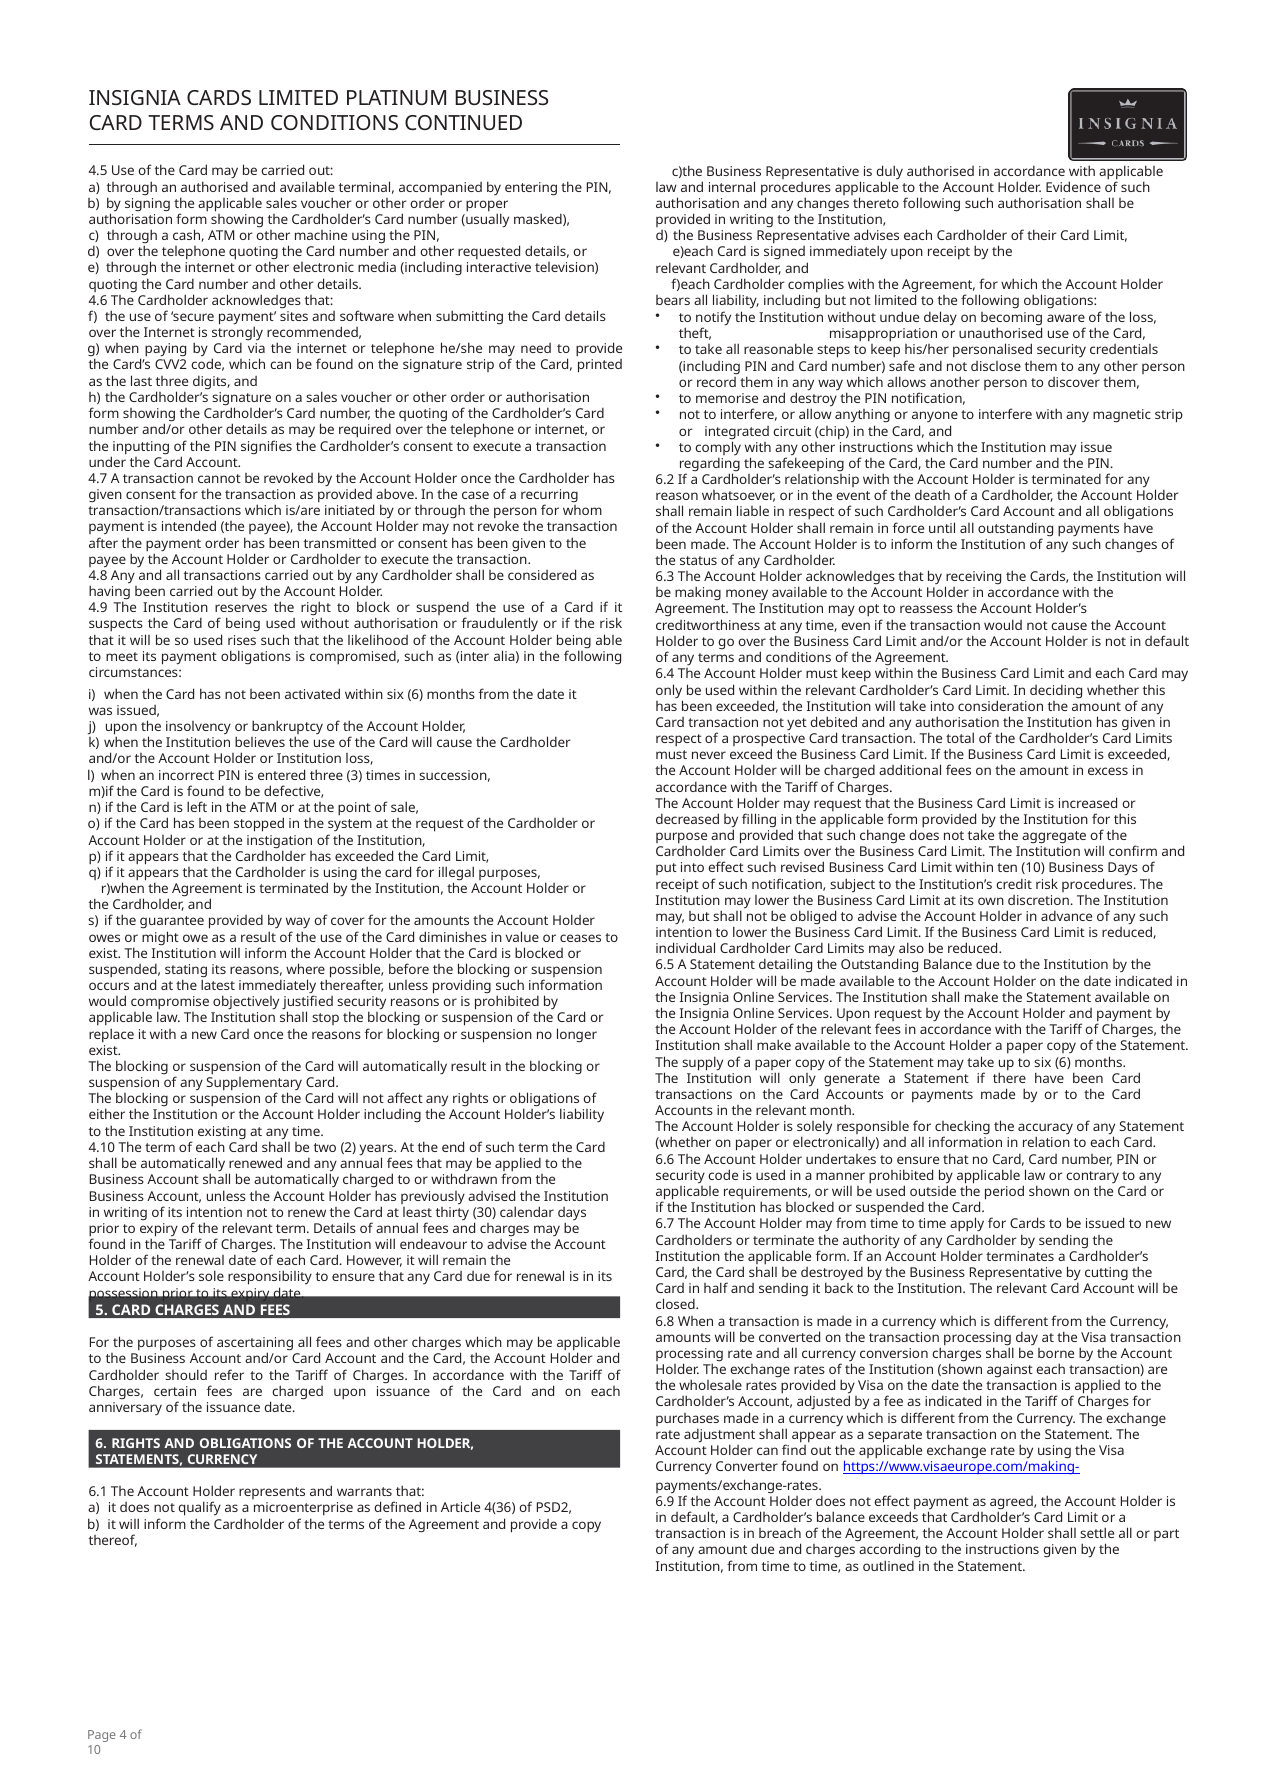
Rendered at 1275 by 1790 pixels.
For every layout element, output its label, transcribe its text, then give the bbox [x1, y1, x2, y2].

text_box 6. RIGHTS AND OBLIGATIONS OF THE ACCOUNT HOLDER, STATEMENTS, CURRENCY [88, 1429, 621, 1468]
text_box 6.1 The Account Holder represents and warrants that: it does not qualify as a microenterprise as defined in Article 4(36) of PSD2, it will inform the Cardholder of the terms of the Agreement and provide a copy thereof, [85, 1481, 607, 1548]
text_box Page 4 of 10 [84, 1724, 159, 1757]
text_box the Business Representative is duly authorised in accordance with applicable law and internal procedures applicable to the Account Holder. Evidence of such authorisation and any changes thereto following such authorisation shall be provided in writing to the Institution, the Business Representative advises each Cardholder of their Card Limit, each Card is signed immediately upon receipt by the relevant Cardholder, and each Cardholder complies with the Agreement, for which the Account Holder bears all liability, including but not limited to the following obligations: to notify the Institution without undue delay on becoming aware of the loss, theft, misappropriation or unauthorised use of the Card, to take all reasonable steps to keep his/her personalised security credentials (including PIN and Card number) safe and not disclose them to any other person or record them in any way which allows another person to discover them, to memorise and destroy the PIN notification, not to interfere, or allow anything or anyone to interfere with any magnetic strip or integrated circuit (chip) in the Card, and to comply with any other instructions which the Institution may issue regarding the safekeeping of the Card, the Card number and the PIN. 6.2 If a Cardholder’s relationship with the Account Holder is terminated for any reason whatsoever, or in the event of the death of a Cardholder, the Account Holder shall remain liable in respect of such Cardholder’s Card Account and all obligations of the Account Holder shall remain in force until all outstanding payments have been made. The Account Holder is to inform the Institution of any such changes of the status of any Cardholder. 6.3 The Account Holder acknowledges that by receiving the Cards, the Institution will be making money available to the Account Holder in accordance with the Agreement. The Institution may opt to reassess the Account Holder’s creditworthiness at any time, even if the transaction would not cause the Account Holder to go over the Business Card Limit and/or the Account Holder is not in default of any terms and conditions of the Agreement. 6.4 The Account Holder must keep within the Business Card Limit and each Card may only be used within the relevant Cardholder’s Card Limit. In deciding whether this has been exceeded, the Institution will take into consideration the amount of any Card transaction not yet debited and any authorisation the Institution has given in respect of a prospective Card transaction. The total of the Cardholder’s Card Limits must never exceed the Business Card Limit. If the Business Card Limit is exceeded, the Account Holder will be charged additional fees on the amount in excess in accordance with the Tariff of Charges. The Account Holder may request that the Business Card Limit is increased or decreased by filling in the applicable form provided by the Institution for this purpose and provided that such change does not take the aggregate of the Cardholder Card Limits over the Business Card Limit. The Institution will confirm and put into effect such revised Business Card Limit within ten (10) Business Days of receipt of such notification, subject to the Institution’s credit risk procedures. The Institution may lower the Business Card Limit at its own discretion. The Institution may, but shall not be obliged to advise the Account Holder in advance of any such intention to lower the Business Card Limit. If the Business Card Limit is reduced, individual Cardholder Card Limits may also be reduced. 6.5 A Statement detailing the Outstanding Balance due to the Institution by the Account Holder will be made available to the Account Holder on the date indicated in the Insignia Online Services. The Institution shall make the Statement available on the Insignia Online Services. Upon request by the Account Holder and payment by the Account Holder of the relevant fees in accordance with the Tariff of Charges, the Institution shall make available to the Account Holder a paper copy of the Statement. The supply of a paper copy of the Statement may take up to six (6) months. The Institution will only generate a Statement if there have been Card transactions on the Card Accounts or payments made by or to the Card Accounts in the relevant month. The Account Holder is solely responsible for checking the accuracy of any Statement (whether on paper or electronically) and all information in relation to each Card. 6.6 The Account Holder undertakes to ensure that no Card, Card number, PIN or security code is used in a manner prohibited by applicable law or contrary to any applicable requirements, or will be used outside the period shown on the Card or if the Institution has blocked or suspended the Card. 6.7 The Account Holder may from time to time apply for Cards to be issued to new Cardholders or terminate the authority of any Cardholder by sending the Institution the applicable form. If an Account Holder terminates a Cardholder’s Card, the Card shall be destroyed by the Business Representative by cutting the Card in half and sending it back to the Institution. The relevant Card Account will be closed. 6.8 When a transaction is made in a currency which is different from the Currency, amounts will be converted on the transaction processing day at the Visa transaction processing rate and all currency conversion charges shall be borne by the Account Holder. The exchange rates of the Institution (shown against each transaction) are the wholesale rates provided by Visa on the date the transaction is applied to the Cardholder’s Account, adjusted by a fee as indicated in the Tariff of Charges for purchases made in a currency which is different from the Currency. The exchange rate adjustment shall appear as a separate transaction on the Statement. The Account Holder can find out the applicable exchange rate by using the Visa Currency Converter found on https://www.visaeurope.com/making- payments/exchange-rates. 6.9 If the Account Holder does not effect payment as agreed, the Account Holder is in default, a Cardholder’s balance exceeds that Cardholder’s Card Limit or a transaction is in breach of the Agreement, the Account Holder shall settle all or part of any amount due and charges according to the instructions given by the Institution, from time to time, as outlined in the Statement. [653, 160, 1193, 1574]
text_box 4.5 Use of the Card may be carried out: through an authorised and available terminal, accompanied by entering the PIN, by signing the applicable sales voucher or other order or proper authorisation form showing the Cardholder’s Card number (usually masked), through a cash, ATM or other machine using the PIN, over the telephone quoting the Card number and other requested details, or through the internet or other electronic media (including interactive television) quoting the Card number and other details. 4.6 The Cardholder acknowledges that: the use of ‘secure payment’ sites and software when submitting the Card details over the Internet is strongly recommended, when paying by Card via the internet or telephone he/she may need to provide the Card’s CVV2 code, which can be found on the signature strip of the Card, printed as the last three digits, and the Cardholder’s signature on a sales voucher or other order or authorisation form showing the Cardholder’s Card number, the quoting of the Cardholder’s Card number and/or other details as may be required over the telephone or internet, or the inputting of the PIN signifies the Cardholder’s consent to execute a transaction under the Card Account. 4.7 A transaction cannot be revoked by the Account Holder once the Cardholder has given consent for the transaction as provided above. In the case of a recurring transaction/transactions which is/are initiated by or through the person for whom payment is intended (the payee), the Account Holder may not revoke the transaction after the payment order has been transmitted or consent has been given to the payee by the Account Holder or Cardholder to execute the transaction. 4.8 Any and all transactions carried out by any Cardholder shall be considered as having been carried out by the Account Holder. 4.9 The Institution reserves the right to block or suspend the use of a Card if it suspects the Card of being used without authorisation or fraudulently or if the risk that it will be so used rises such that the likelihood of the Account Holder being able to meet its payment obligations is compromised, such as (inter alia) in the following circumstances: when the Card has not been activated within six (6) months from the date it was issued, upon the insolvency or bankruptcy of the Account Holder, when the Institution believes the use of the Card will cause the Cardholder and/or the Account Holder or Institution loss, when an incorrect PIN is entered three (3) times in succession, if the Card is found to be defective, if the Card is left in the ATM or at the point of sale, if the Card has been stopped in the system at the request of the Cardholder or Account Holder or at the instigation of the Institution, if it appears that the Cardholder has exceeded the Card Limit, if it appears that the Cardholder is using the card for illegal purposes, when the Agreement is terminated by the Institution, the Account Holder or the Cardholder, and if the guarantee provided by way of cover for the amounts the Account Holder owes or might owe as a result of the use of the Card diminishes in value or ceases to exist. The Institution will inform the Account Holder that the Card is blocked or suspended, stating its reasons, where possible, before the blocking or suspension occurs and at the latest immediately thereafter, unless providing such information would compromise objectively justified security reasons or is prohibited by applicable law. The Institution shall stop the blocking or suspension of the Card or replace it with a new Card once the reasons for blocking or suspension no longer exist. The blocking or suspension of the Card will automatically result in the blocking or suspension of any Supplementary Card. The blocking or suspension of the Card will not affect any rights or obligations of either the Institution or the Account Holder including the Account Holder’s liability to the Institution existing at any time. 4.10 The term of each Card shall be two (2) years. At the end of such term the Card shall be automatically renewed and any annual fees that may be applied to the Business Account shall be automatically charged to or withdrawn from the Business Account, unless the Account Holder has previously advised the Institution in writing of its intention not to renew the Card at least thirty (30) calendar days prior to expiry of the relevant term. Details of annual fees and charges may be found in the Tariff of Charges. The Institution will endeavour to advise the Account Holder of the renewal date of each Card. However, it will remain the Account Holder’s sole responsibility to ensure that any Card due for renewal is in its possession prior to its expiry date. [85, 160, 626, 1301]
text_box 5. CARD CHARGES AND FEES [88, 1301, 621, 1319]
text_box INSIGNIA CARDS LIMITED PLATINUM BUSINESS CARD TERMS AND CONDITIONS CONTINUED [86, 82, 555, 135]
picture [1068, 88, 1188, 161]
text_box For the purposes of ascertaining all fees and other charges which may be applicable to the Business Account and/or Card Account and the Card, the Account Holder and Cardholder should refer to the Tariff of Charges. In accordance with the Tariff of Charges, certain fees are charged upon issuance of the Card and on each anniversary of the issuance date. [86, 1332, 623, 1416]
